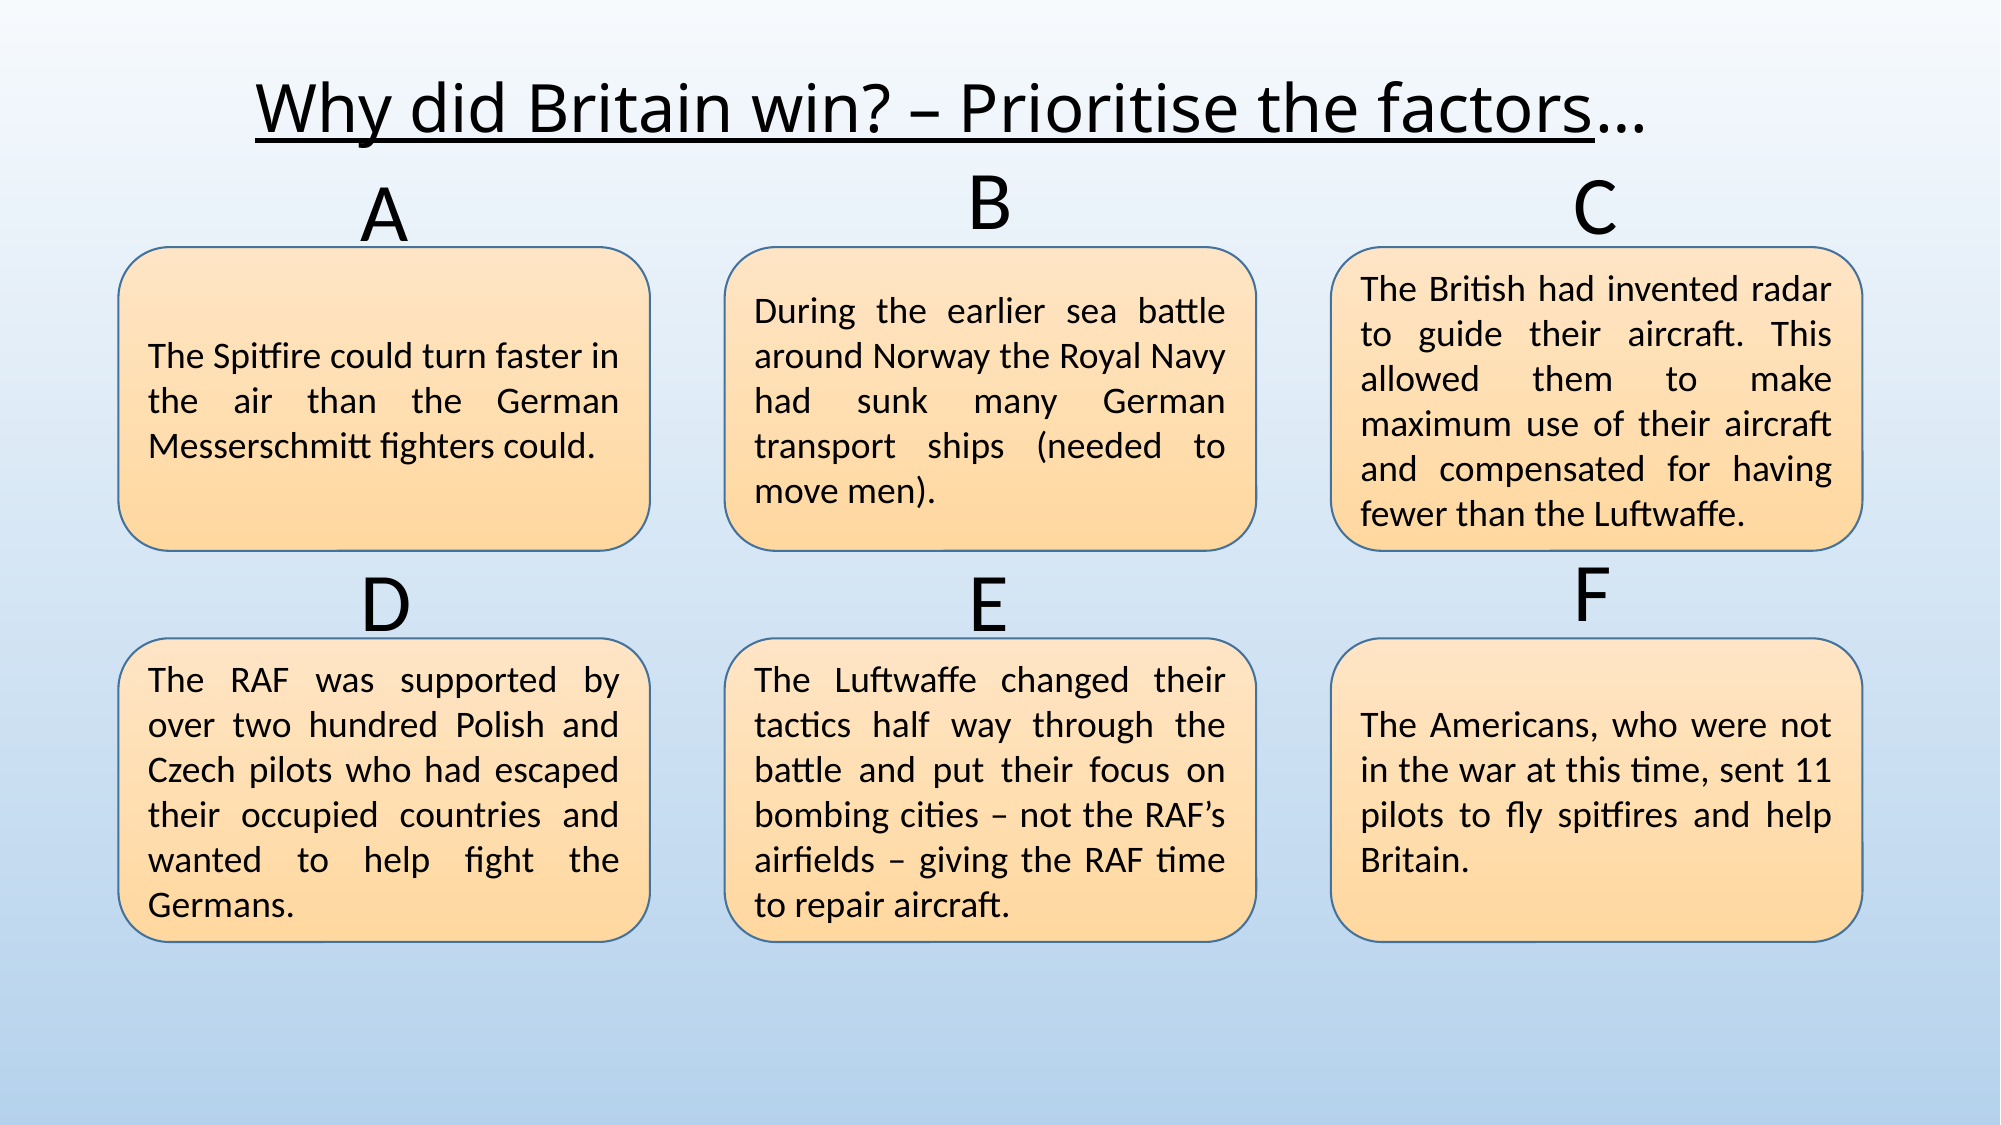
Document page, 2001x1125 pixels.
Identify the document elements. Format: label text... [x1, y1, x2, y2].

text_box The Luftwaffe changed their tactics half way through the battle and put their focus on bombing cities – not the RAF’s airfields – giving the RAF time to repair aircraft. [723, 637, 1258, 944]
text_box A [346, 150, 423, 266]
text_box The Spitfire could turn faster in the air than the German Messerschmitt fighters could. [117, 246, 651, 552]
text_box F [1558, 531, 1635, 646]
text_box C [1558, 143, 1635, 259]
text_box During the earlier sea battle around Norway the Royal Navy had sunk many German transport ships (needed to move men). [723, 246, 1258, 552]
text_box The RAF was supported by over two hundred Polish and Czech pilots who had escaped their occupied countries and wanted to help fight the Germans. [117, 637, 651, 944]
text_box Why did Britain win? – Prioritise the factors… [240, 59, 1741, 163]
text_box The British had invented radar to guide their aircraft. This allowed them to make maximum use of their aircraft and compensated for having fewer than the Luftwaffe. [1329, 246, 1864, 552]
text_box The Americans, who were not in the war at this time, sent 11 pilots to fly spitfires and help Britain. [1329, 637, 1864, 944]
text_box E [953, 540, 1031, 655]
text_box B [952, 138, 1029, 254]
text_box D [346, 540, 423, 655]
